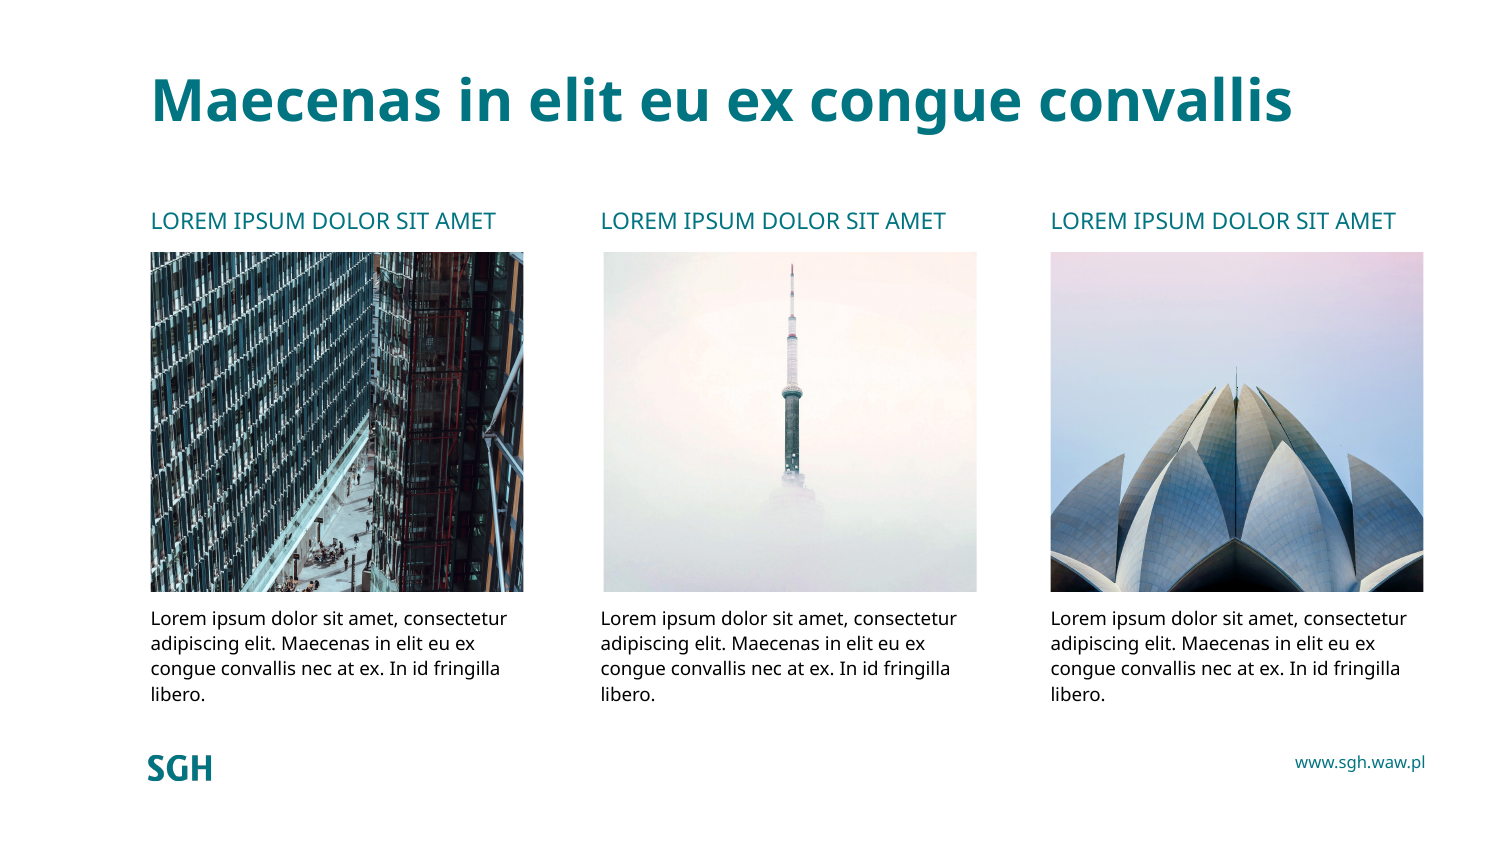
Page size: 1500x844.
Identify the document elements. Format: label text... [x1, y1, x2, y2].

list Lorem ipsum dolor sit amet, consectetur adipiscing elit. Maecenas in elit eu ex congue convallis nec at ex. In id fringilla libero. [1050, 604, 1424, 705]
list Lorem ipsum dolor sit amet, consectetur adipiscing elit. Maecenas in elit eu ex congue convallis nec at ex. In id fringilla libero. [150, 604, 524, 705]
picture [603, 252, 977, 592]
list Lorem ipsum dolor sit amet, consectetur adipiscing elit. Maecenas in elit eu ex congue convallis nec at ex. In id fringilla libero. [600, 604, 974, 705]
picture [147, 754, 213, 782]
list LOREM IPSUM DOLOR SIT AMET [1050, 203, 1424, 251]
list LOREM IPSUM DOLOR SIT AMET [600, 203, 974, 253]
title Maecenas in elit eu ex congue convallis [150, 63, 1426, 175]
picture [150, 252, 524, 592]
list LOREM IPSUM DOLOR SIT AMET [150, 203, 524, 251]
picture [1050, 252, 1424, 592]
